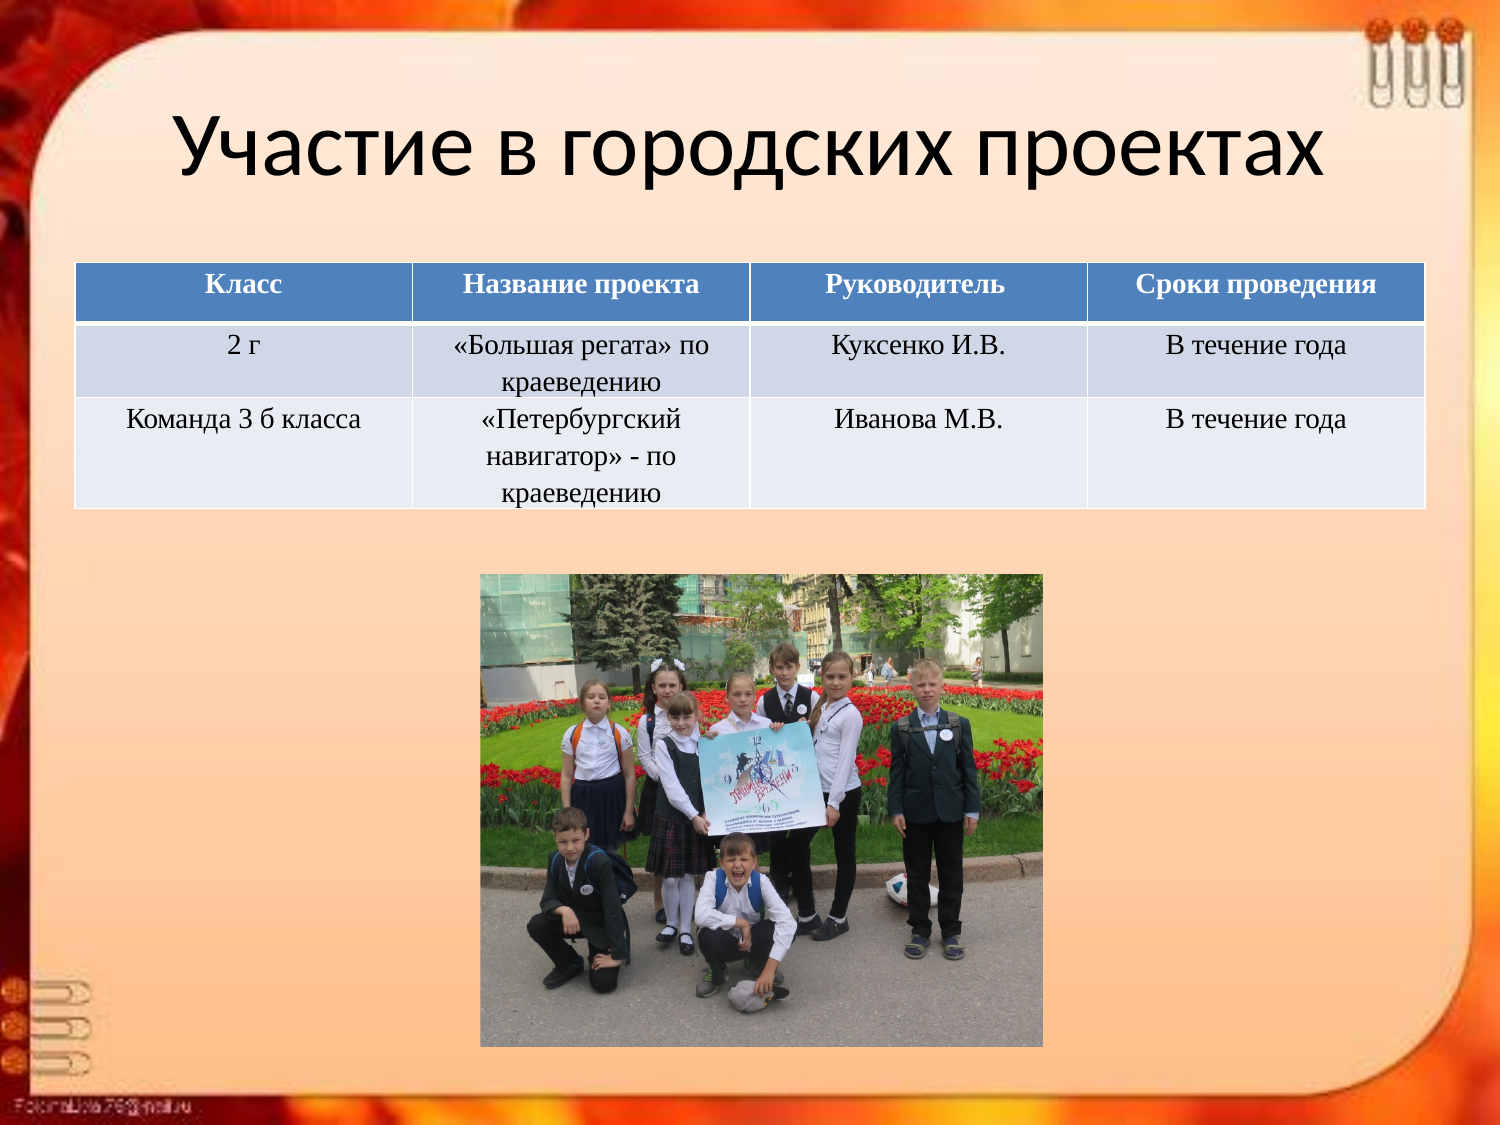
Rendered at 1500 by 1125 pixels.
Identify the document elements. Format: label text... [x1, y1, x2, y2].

table_cell В течение года [1088, 326, 1424, 397]
picture [0, 0, 1500, 1125]
table_header Класс [76, 263, 412, 321]
table_header Руководитель [751, 263, 1087, 321]
table_cell «Большая регата» по краеведению [413, 326, 749, 397]
table_cell В течение года [1088, 398, 1424, 508]
table_cell Команда 3 б класса [76, 398, 412, 508]
table_header Название проекта [413, 263, 749, 321]
table_cell «Петербургский навигатор» - по краеведению [413, 398, 749, 508]
table_cell 2 г [76, 326, 412, 397]
title Участие в городских проектах [75, 45, 1425, 233]
table_cell Куксенко И.В. [751, 326, 1087, 397]
table_cell Иванова М.В. [751, 398, 1087, 508]
table_header Сроки проведения [1088, 263, 1424, 321]
